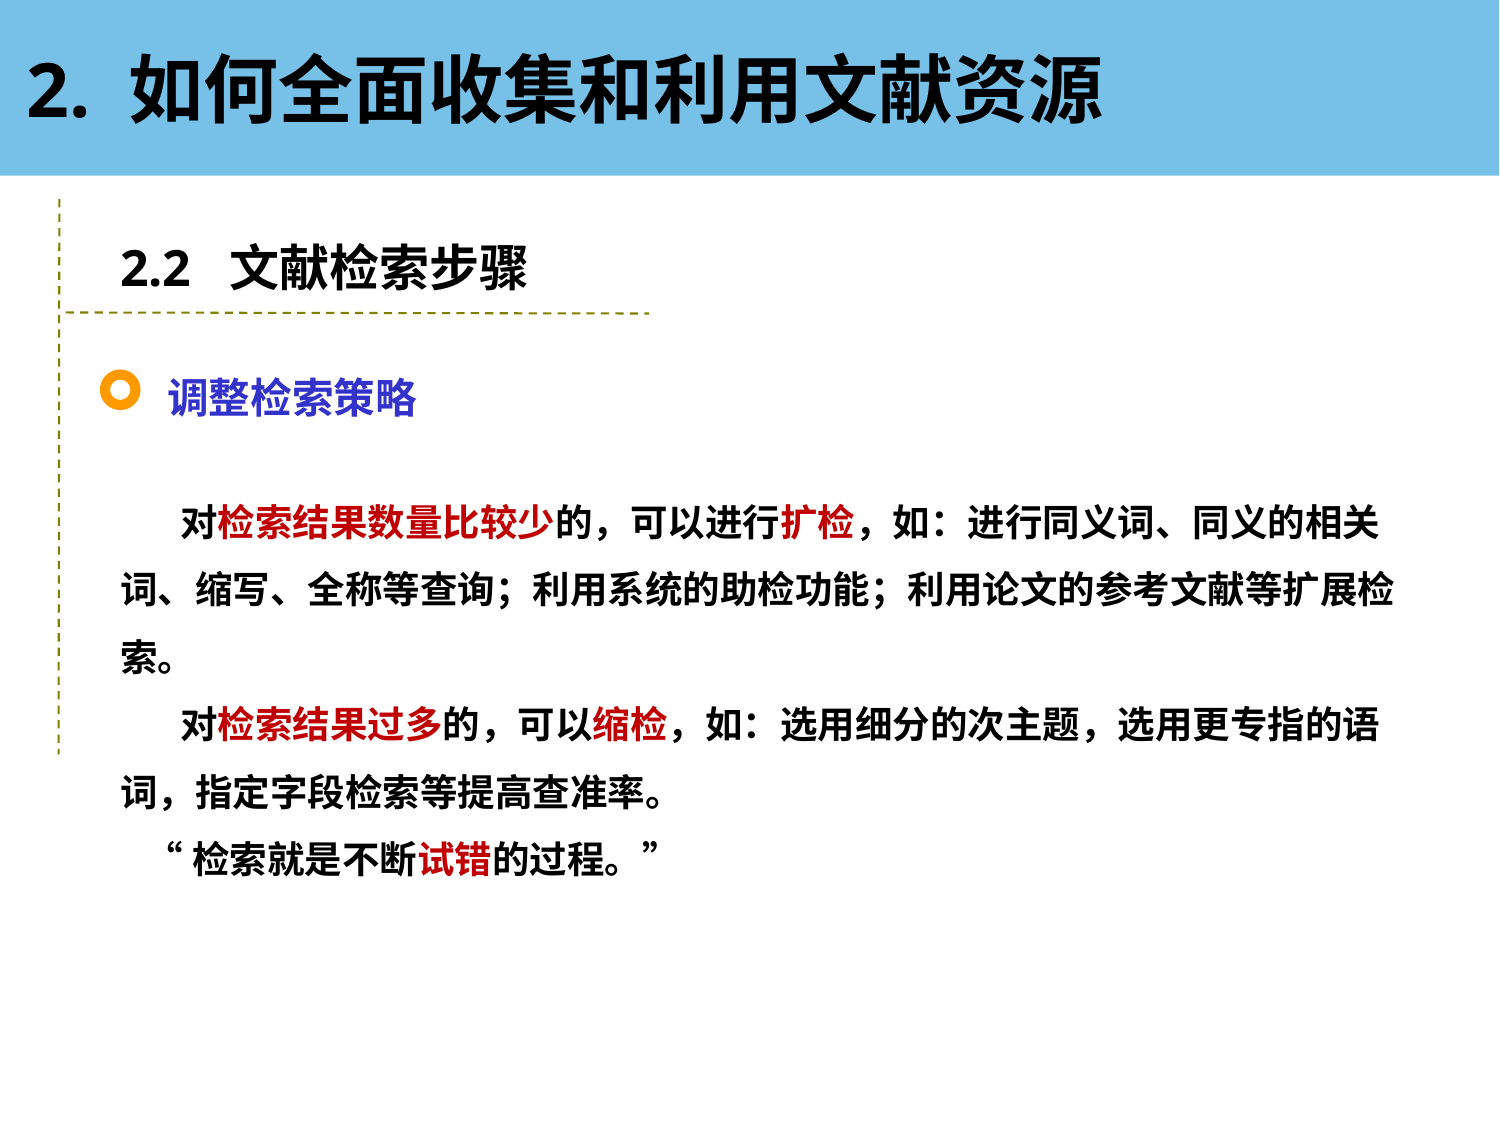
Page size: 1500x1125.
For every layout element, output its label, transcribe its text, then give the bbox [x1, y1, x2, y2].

text_box [99, 369, 141, 411]
text_box 2.2 文献检索步骤 [105, 199, 555, 304]
text_box 对检索结果数量比较少的，可以进行扩检，如：进行同义词、同义的相关词、缩写、全称等查询；利用系统的助检功能；利用论文的参考文献等扩展检索。 对检索结果过多的，可以缩检，如：选用细分的次主题，选用更专指的语词，指定字段检索等提高查准率。 “检索就是不断试错的过程。” [105, 468, 1418, 889]
text_box 2. 如何全面收集和利用文献资源 [11, 35, 1489, 140]
text_box 调整检索策略 [152, 339, 692, 430]
text_box [0, 0, 1500, 176]
